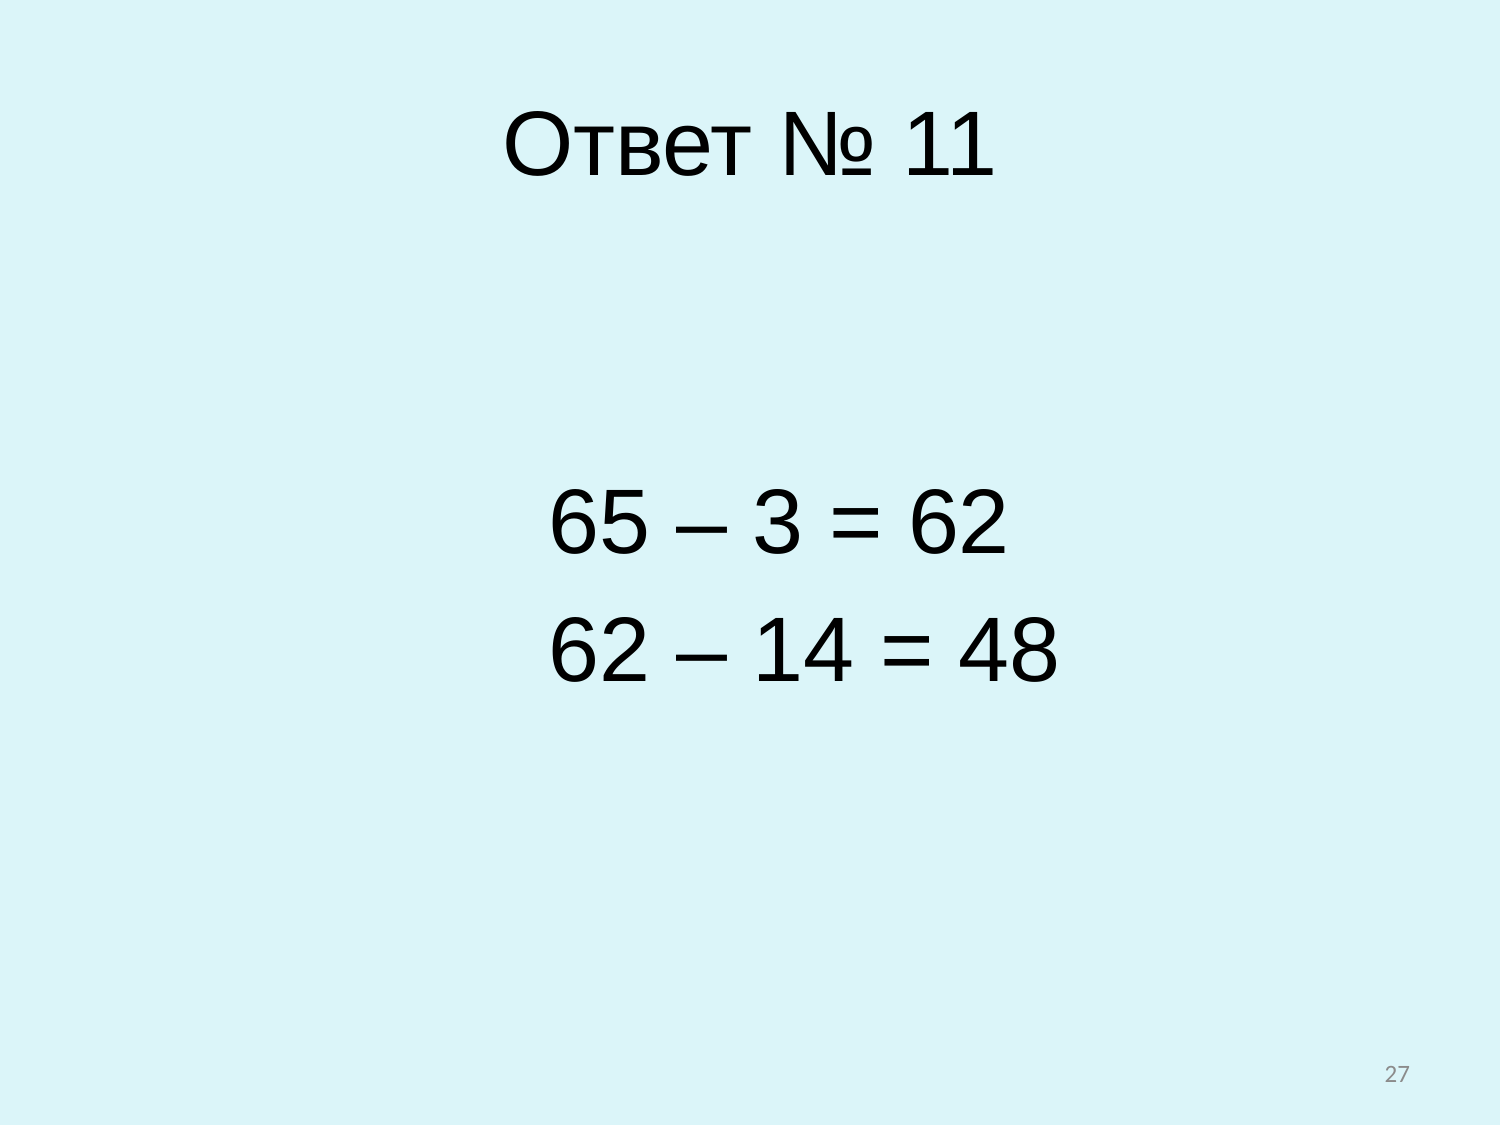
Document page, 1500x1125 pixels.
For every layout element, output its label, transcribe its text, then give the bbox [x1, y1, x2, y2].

title Ответ № 11 [75, 45, 1425, 233]
list 65 – 3 = 62 62 – 14 = 48 [75, 262, 1425, 1005]
slide_number 27 [1074, 1042, 1425, 1103]
